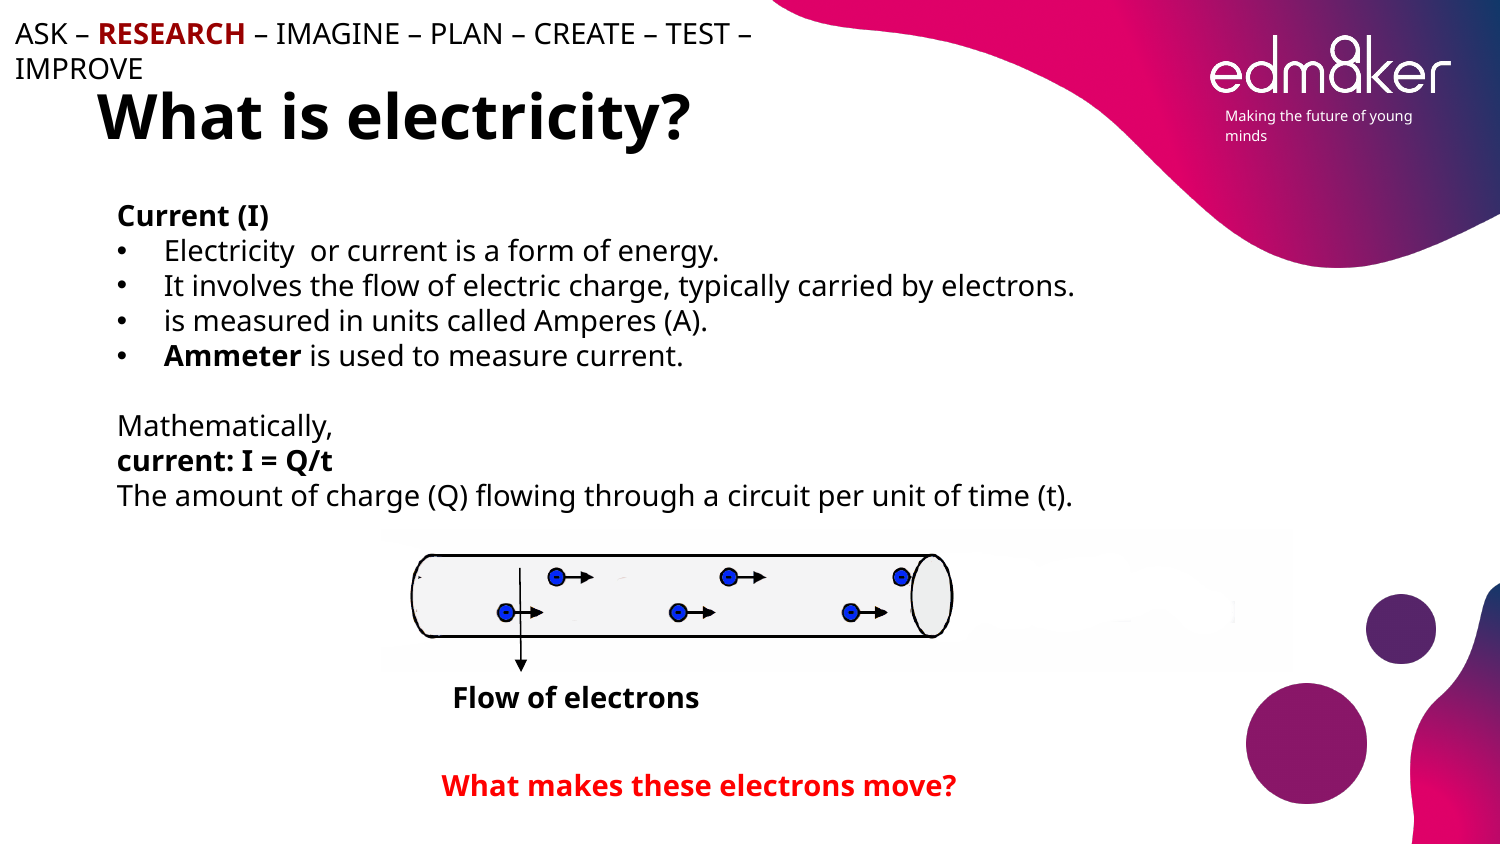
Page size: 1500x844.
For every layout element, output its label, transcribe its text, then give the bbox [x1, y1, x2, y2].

picture [1246, 683, 1367, 804]
title What is electricity? [82, 61, 957, 190]
text_box Current (I) Electricity or current is a form of energy. It involves the flow of electric charge, typically carried by electrons. is measured in units called Amperes (A). Ammeter is used to measure current. Mathematically, current: I = Q/t The amount of charge (Q) flowing through a circuit per unit of time (t). [101, 189, 1124, 555]
text_box ASK – RESEARCH – IMAGINE – PLAN – CREATE – TEST – IMPROVE [0, 0, 839, 100]
picture [1366, 560, 1500, 844]
picture [380, 528, 1293, 673]
text_box Flow of electrons [437, 681, 749, 722]
text_box What makes these electrons move? [426, 759, 992, 810]
picture [839, 0, 1500, 268]
